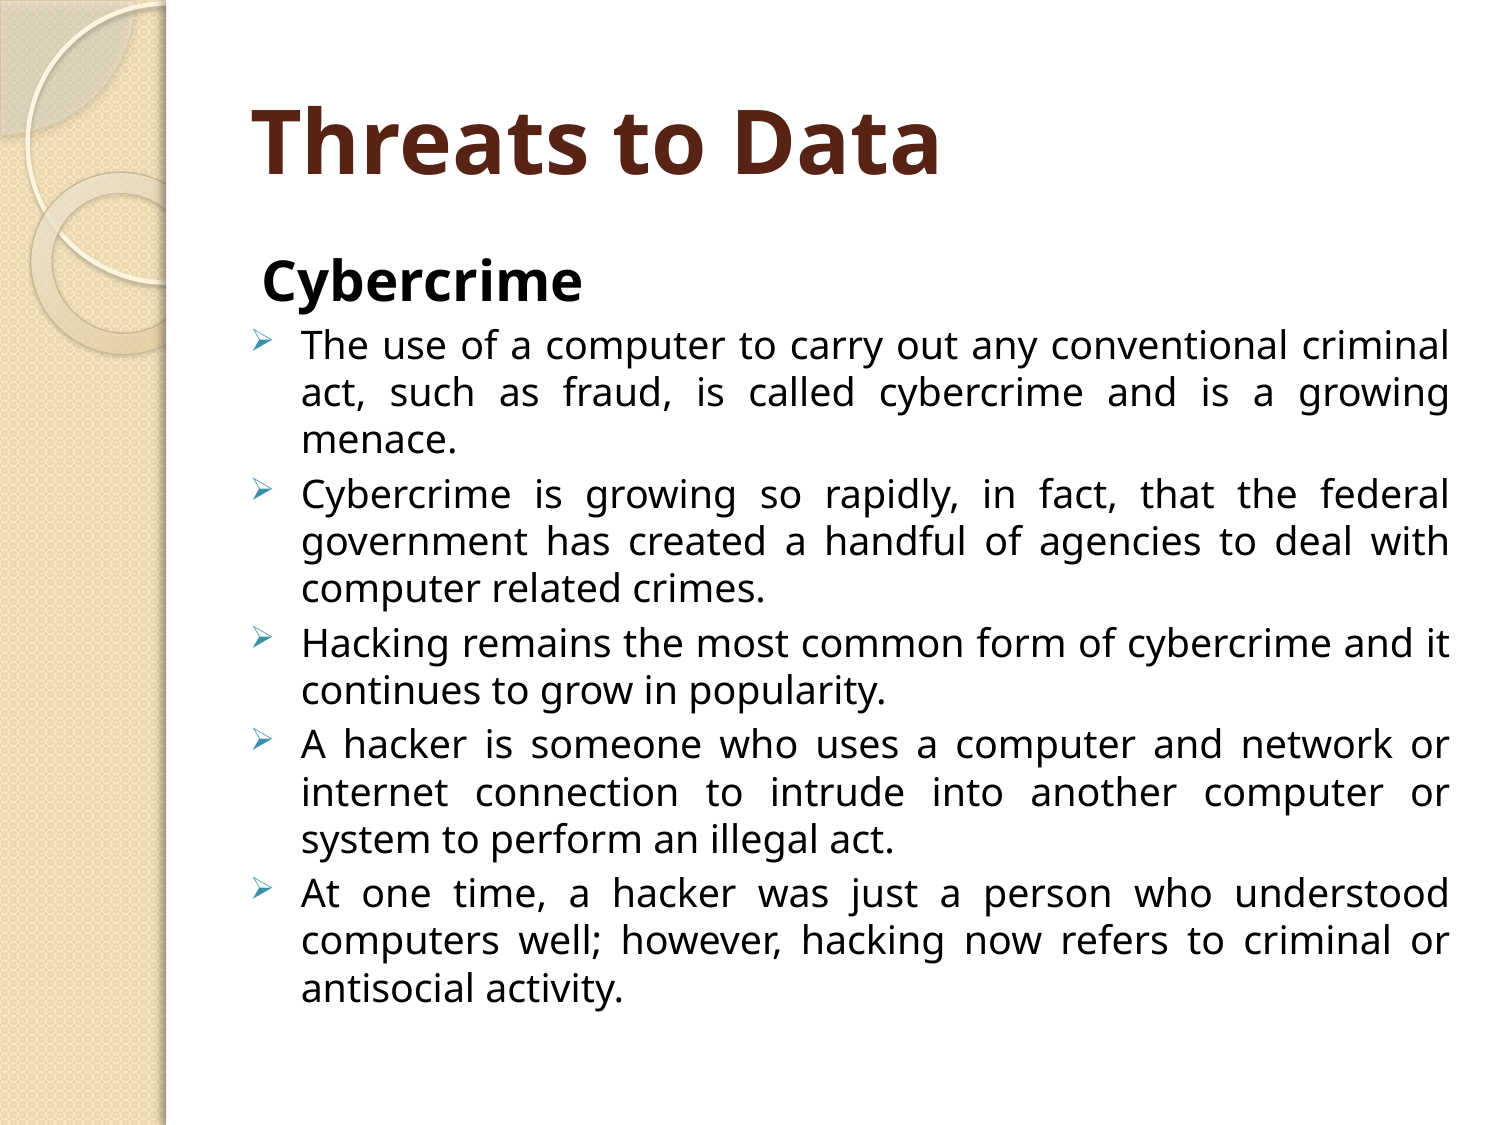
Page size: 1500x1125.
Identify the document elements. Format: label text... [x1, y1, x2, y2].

title Threats to Data [235, 45, 1466, 233]
list Cybercrime The use of a computer to carry out any conventional criminal act, such as fraud, is called cybercrime and is a growing menace. Cybercrime is growing so rapidly, in fact, that the federal government has created a handful of agencies to deal with computer related crimes. Hacking remains the most common form of cybercrime and it continues to grow in popularity. A hacker is someone who uses a computer and network or internet connection to intrude into another computer or system to perform an illegal act. At one time, a hacker was just a person who understood computers well; however, hacking now refers to criminal or antisocial activity. [235, 237, 1466, 1025]
